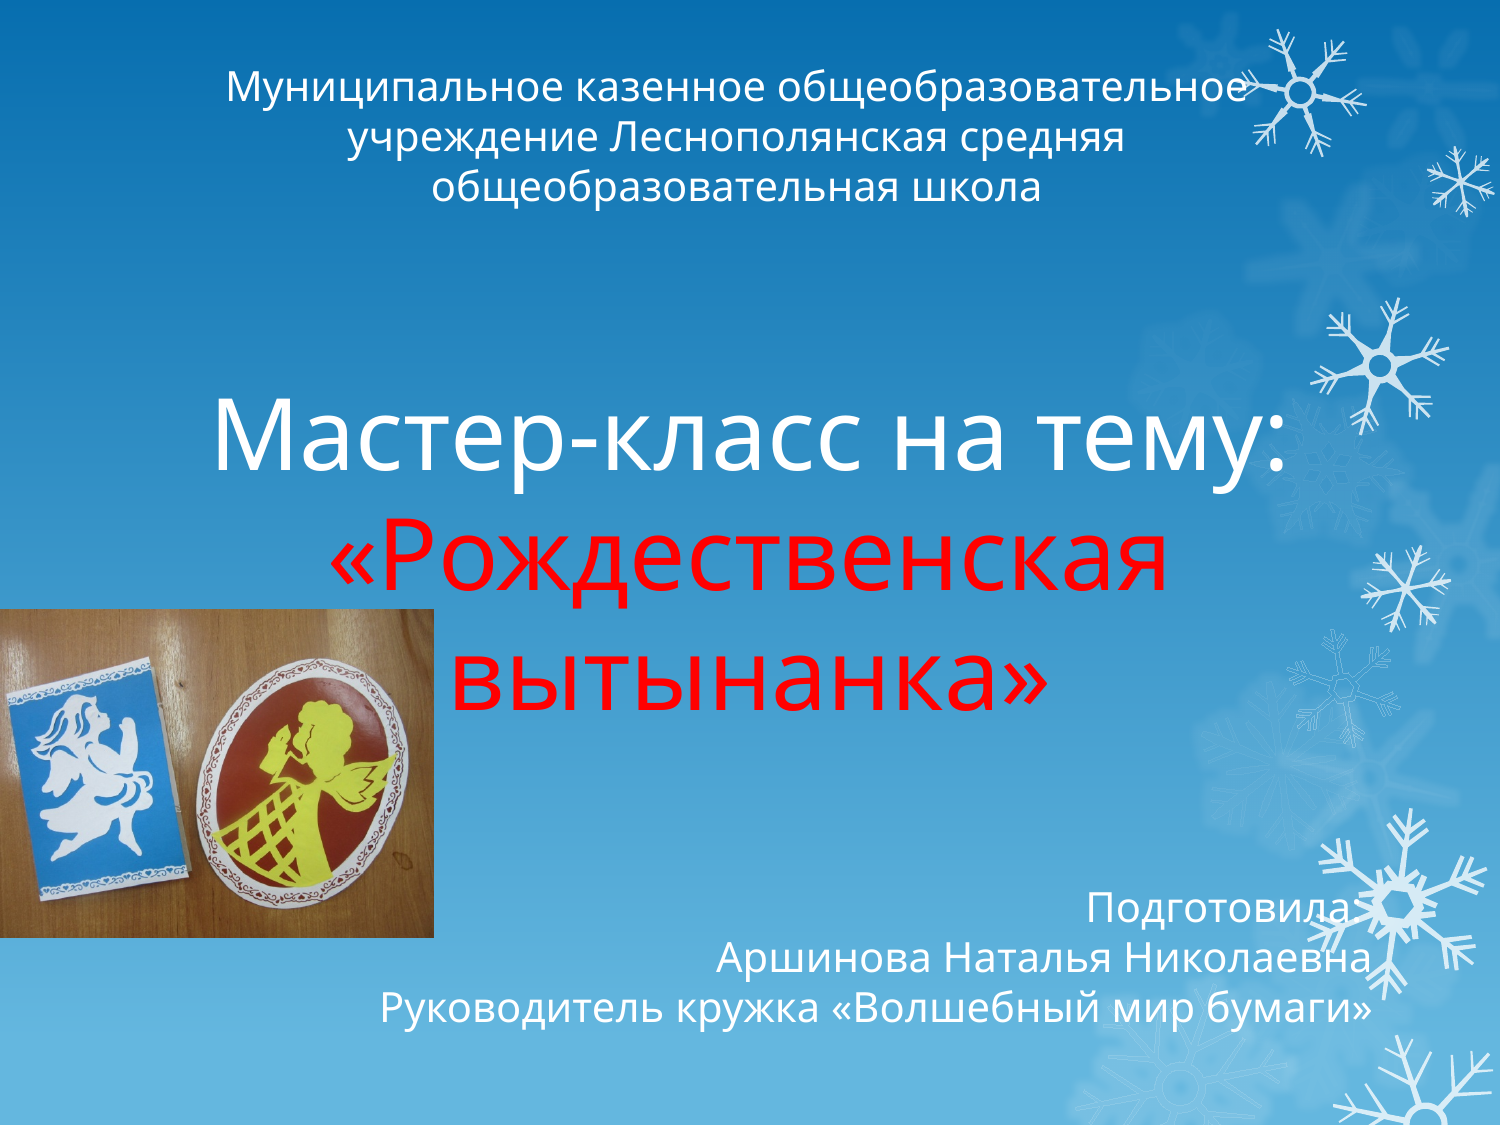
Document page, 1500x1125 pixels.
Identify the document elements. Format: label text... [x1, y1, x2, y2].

picture [0, 608, 434, 938]
title Муниципальное казенное общеобразовательное учреждение Леснополянская средняя общеобразовательная школа [152, 58, 1322, 211]
text_box Мастер-класс на тему: «Рождественская вытынанка» Подготовила: Аршинова Наталья Николаевна Руководитель кружка «Волшебный мир бумаги» [112, 243, 1388, 1039]
